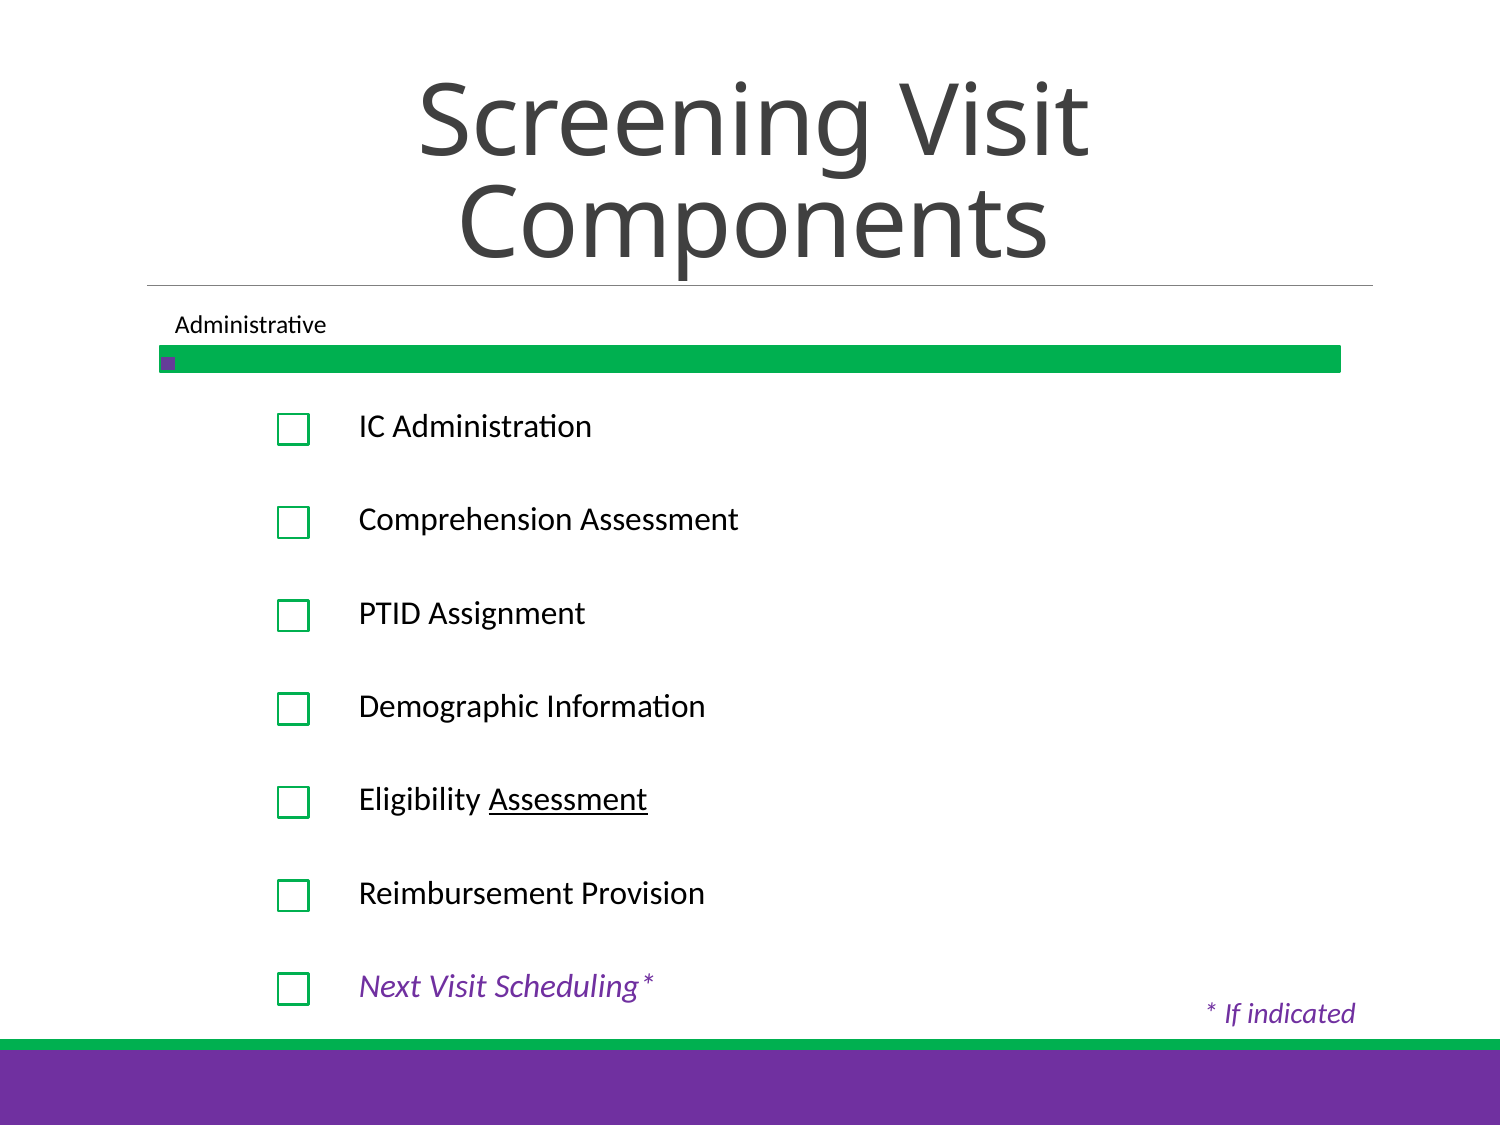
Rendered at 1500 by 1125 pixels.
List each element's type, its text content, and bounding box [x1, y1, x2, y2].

title Screening Visit Components [135, 47, 1373, 285]
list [11, 299, 1489, 1026]
text_box * If indicated [1188, 1033, 1372, 1038]
